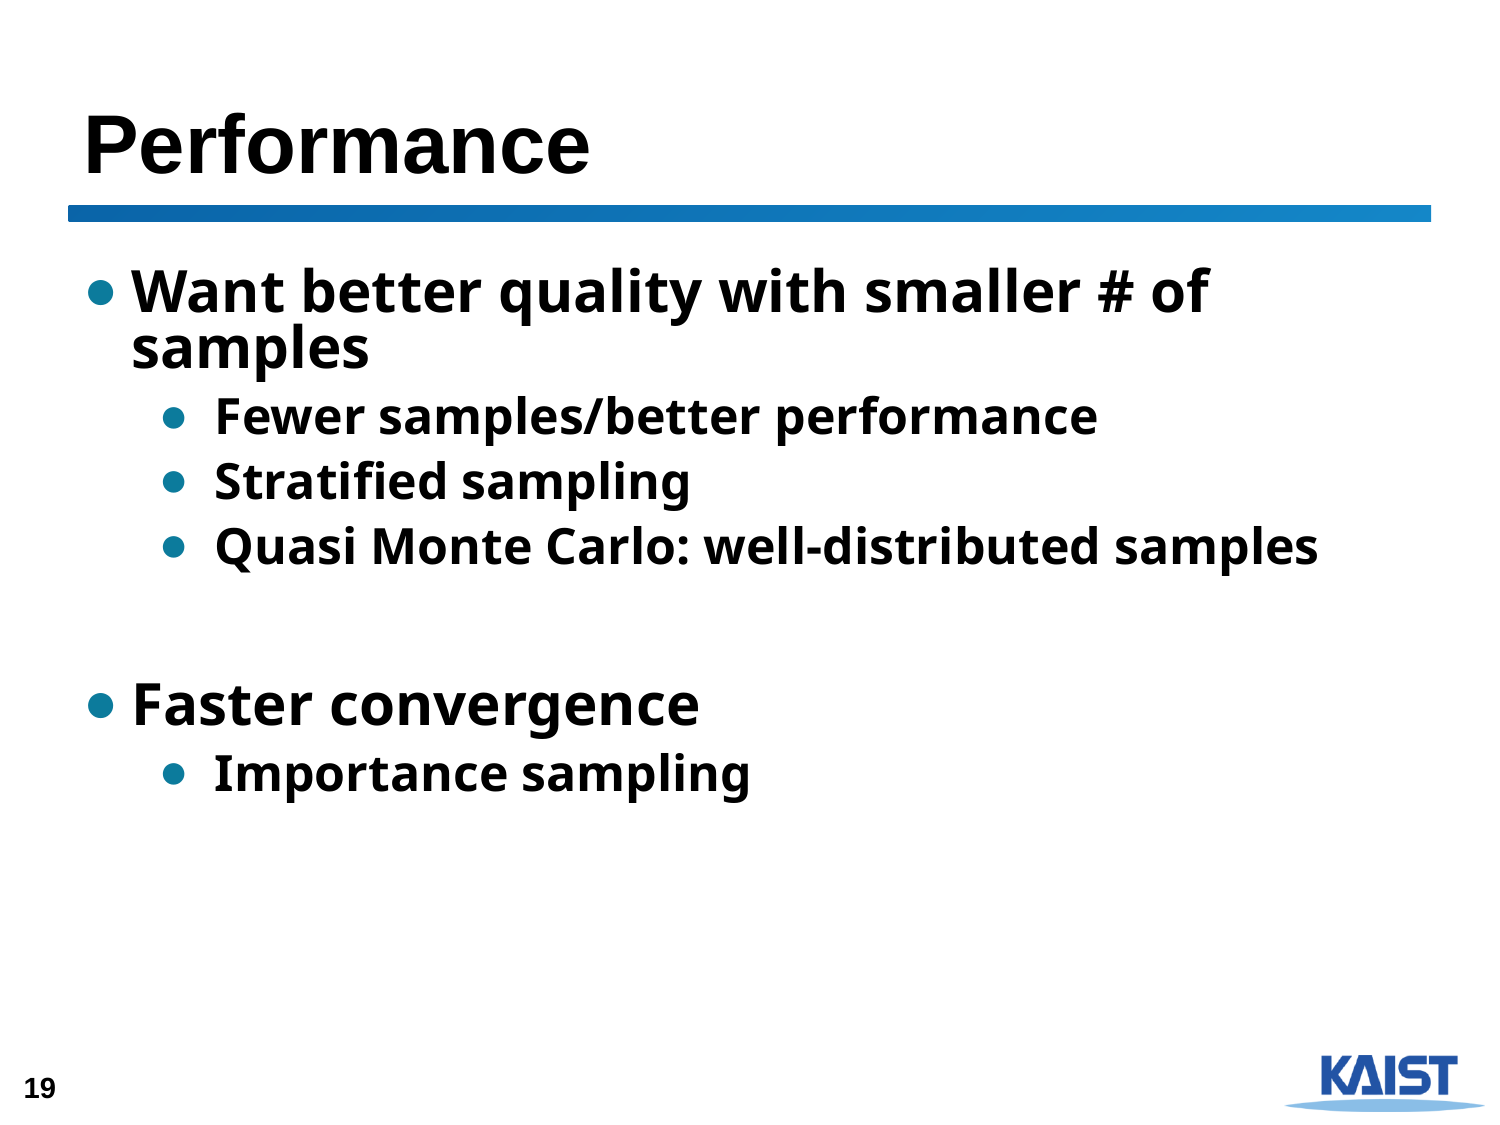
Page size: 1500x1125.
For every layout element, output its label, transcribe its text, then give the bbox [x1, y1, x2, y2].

list Want better quality with smaller # of samples Fewer samples/better performance Stratified sampling Quasi Monte Carlo: well-distributed samples Faster convergence Importance sampling [68, 260, 1434, 1092]
picture [1284, 1055, 1485, 1112]
title Performance [68, 48, 1428, 198]
